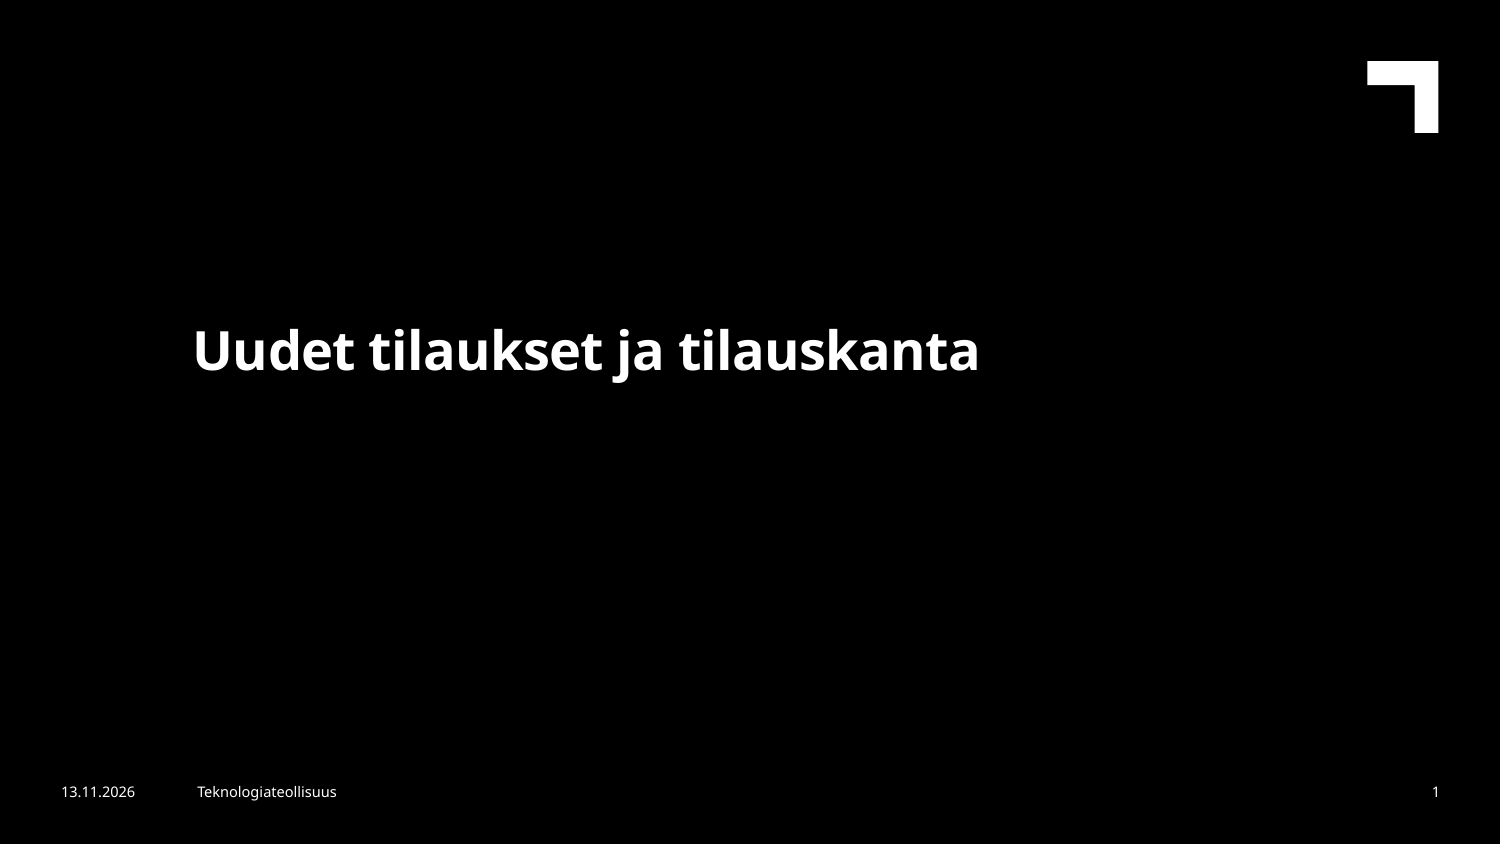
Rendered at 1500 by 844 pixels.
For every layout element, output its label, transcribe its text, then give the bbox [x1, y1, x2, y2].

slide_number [46, 775, 182, 803]
list Uudet tilaukset ja tilauskanta [175, 308, 1321, 500]
slide_number 1 [1313, 775, 1456, 803]
footer Teknologiateollisuus [182, 775, 395, 803]
